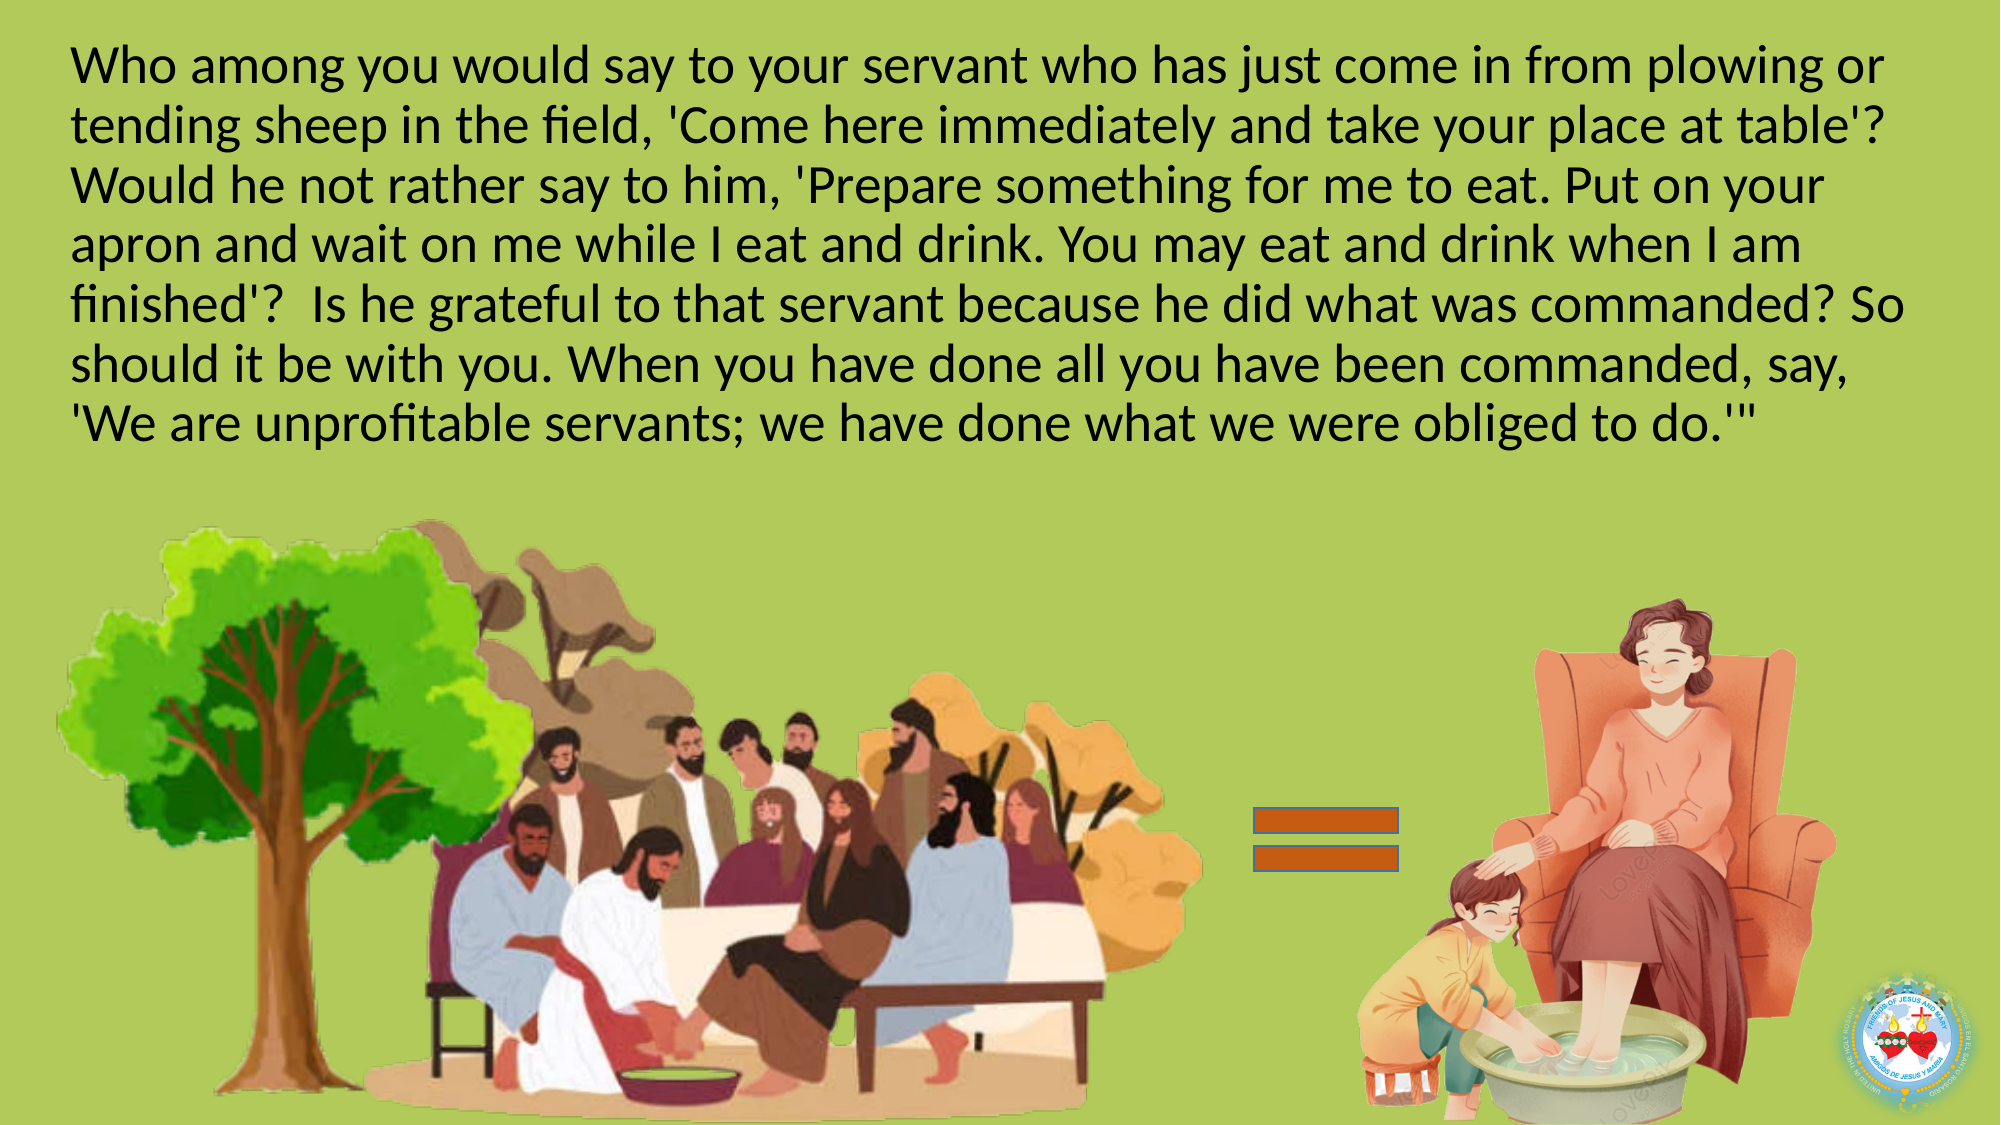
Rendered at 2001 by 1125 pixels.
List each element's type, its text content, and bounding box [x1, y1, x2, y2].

picture [1357, 597, 1990, 1125]
text_box [1253, 807, 1357, 834]
text_box [1253, 845, 1357, 872]
list Who among you would say to your servant who has just come in from plowing or tending sheep in the field, 'Come here immediately and take your place at table'? Would he not rather say to him, 'Prepare something for me to eat. Put on your apron and wait on me while I eat and drink. You may eat and drink when I am finished'? Is he grateful to that servant because he did what was commanded? So should it be with you. When you have done all you have been commanded, say, 'We are unprofitable servants; we have done what we were obliged to do.'" [55, 28, 1948, 504]
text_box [55, 518, 1205, 1125]
